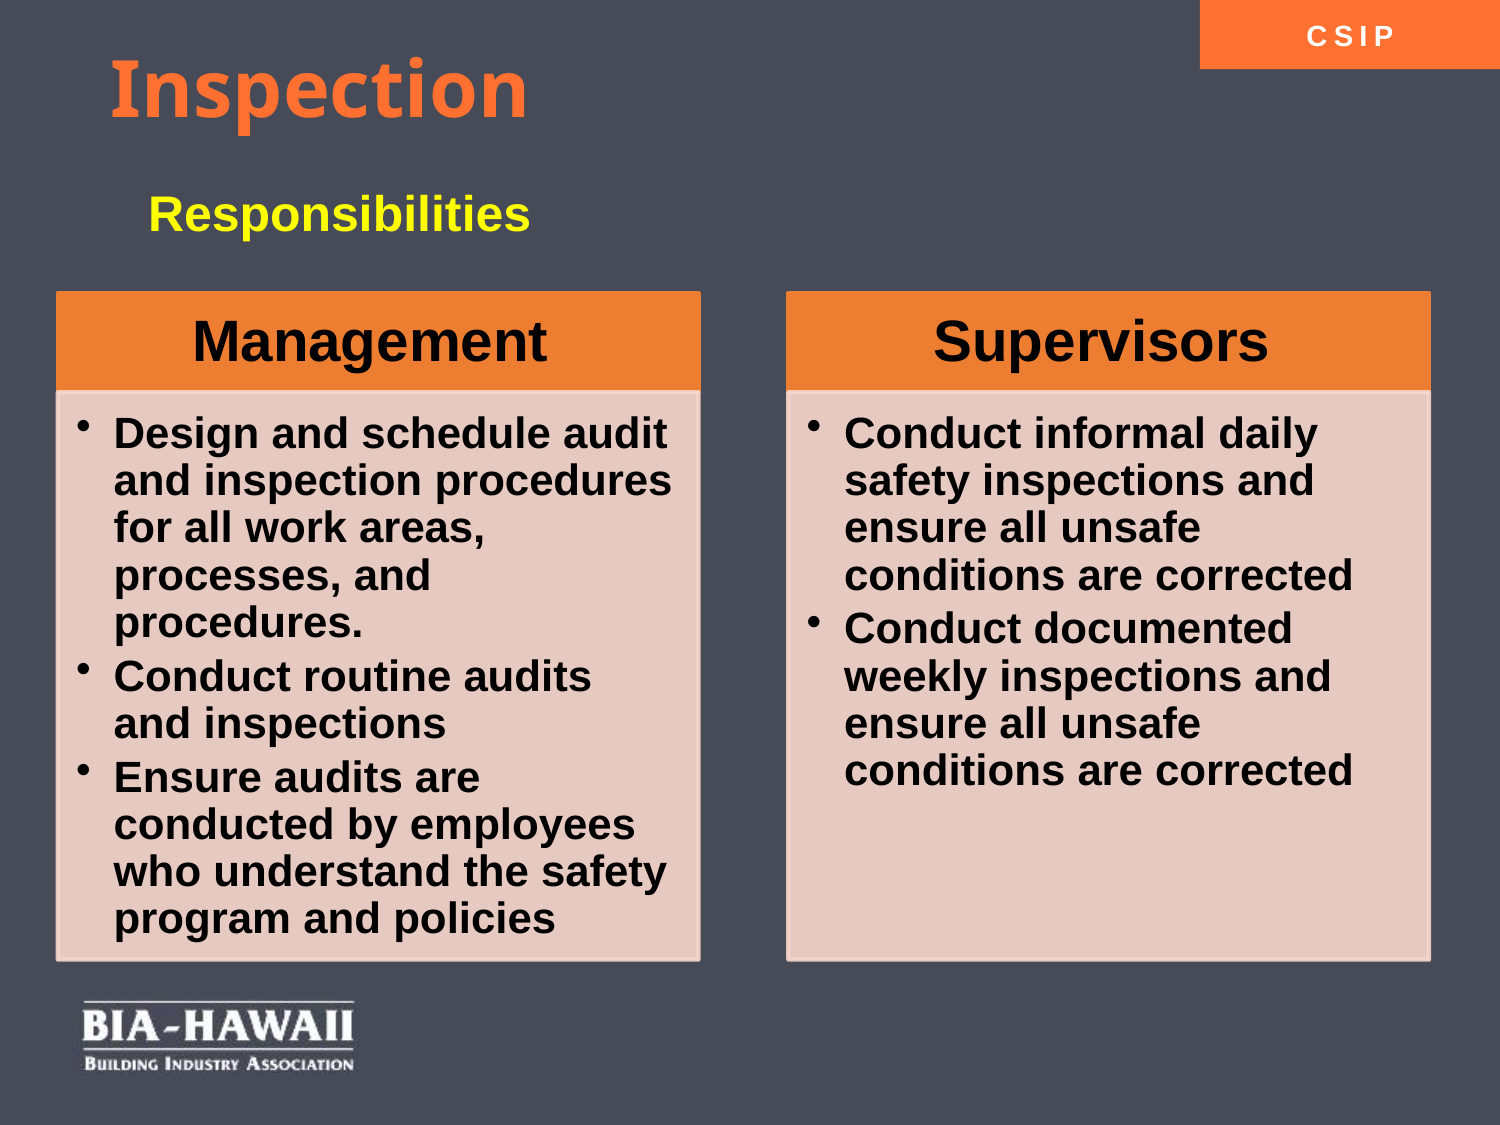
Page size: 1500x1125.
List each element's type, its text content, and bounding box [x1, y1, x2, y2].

title Inspection Responsibilities [103, 41, 1397, 278]
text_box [57, 285, 1430, 967]
picture [0, 0, 1500, 1125]
